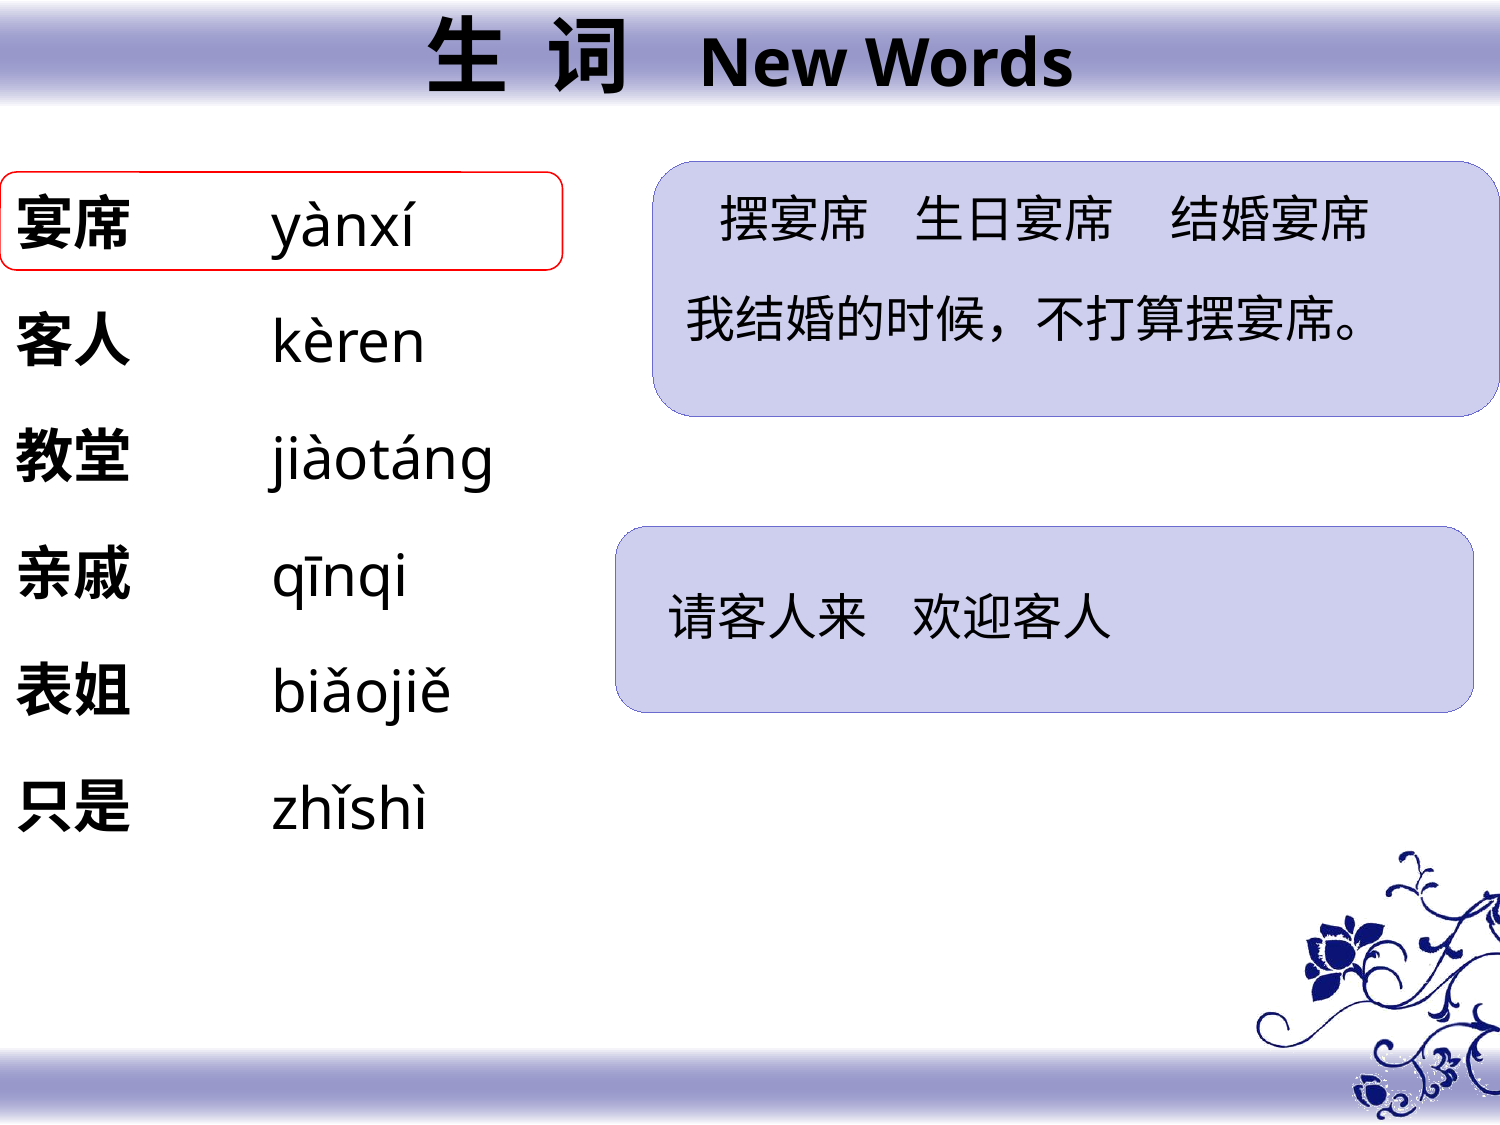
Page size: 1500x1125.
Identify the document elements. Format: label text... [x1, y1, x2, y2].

picture [1245, 840, 1500, 1125]
text_box [615, 526, 1472, 713]
text_box 请客人来 欢迎客人 [652, 547, 1486, 981]
text_box [539, 172, 563, 271]
text_box [652, 169, 670, 408]
text_box 摆宴席 生日宴席 结婚宴席 我结婚的时候，不打算摆宴席。 [670, 149, 1474, 443]
text_box 生 词 New Words [0, 3, 1500, 103]
text_box 宴席 客人 教堂 亲戚 表姐 只是 [0, 143, 312, 997]
text_box [1474, 164, 1500, 413]
text_box yànxí kèren jiàotáng qīnqi biǎojiě zhǐshì [256, 145, 539, 999]
